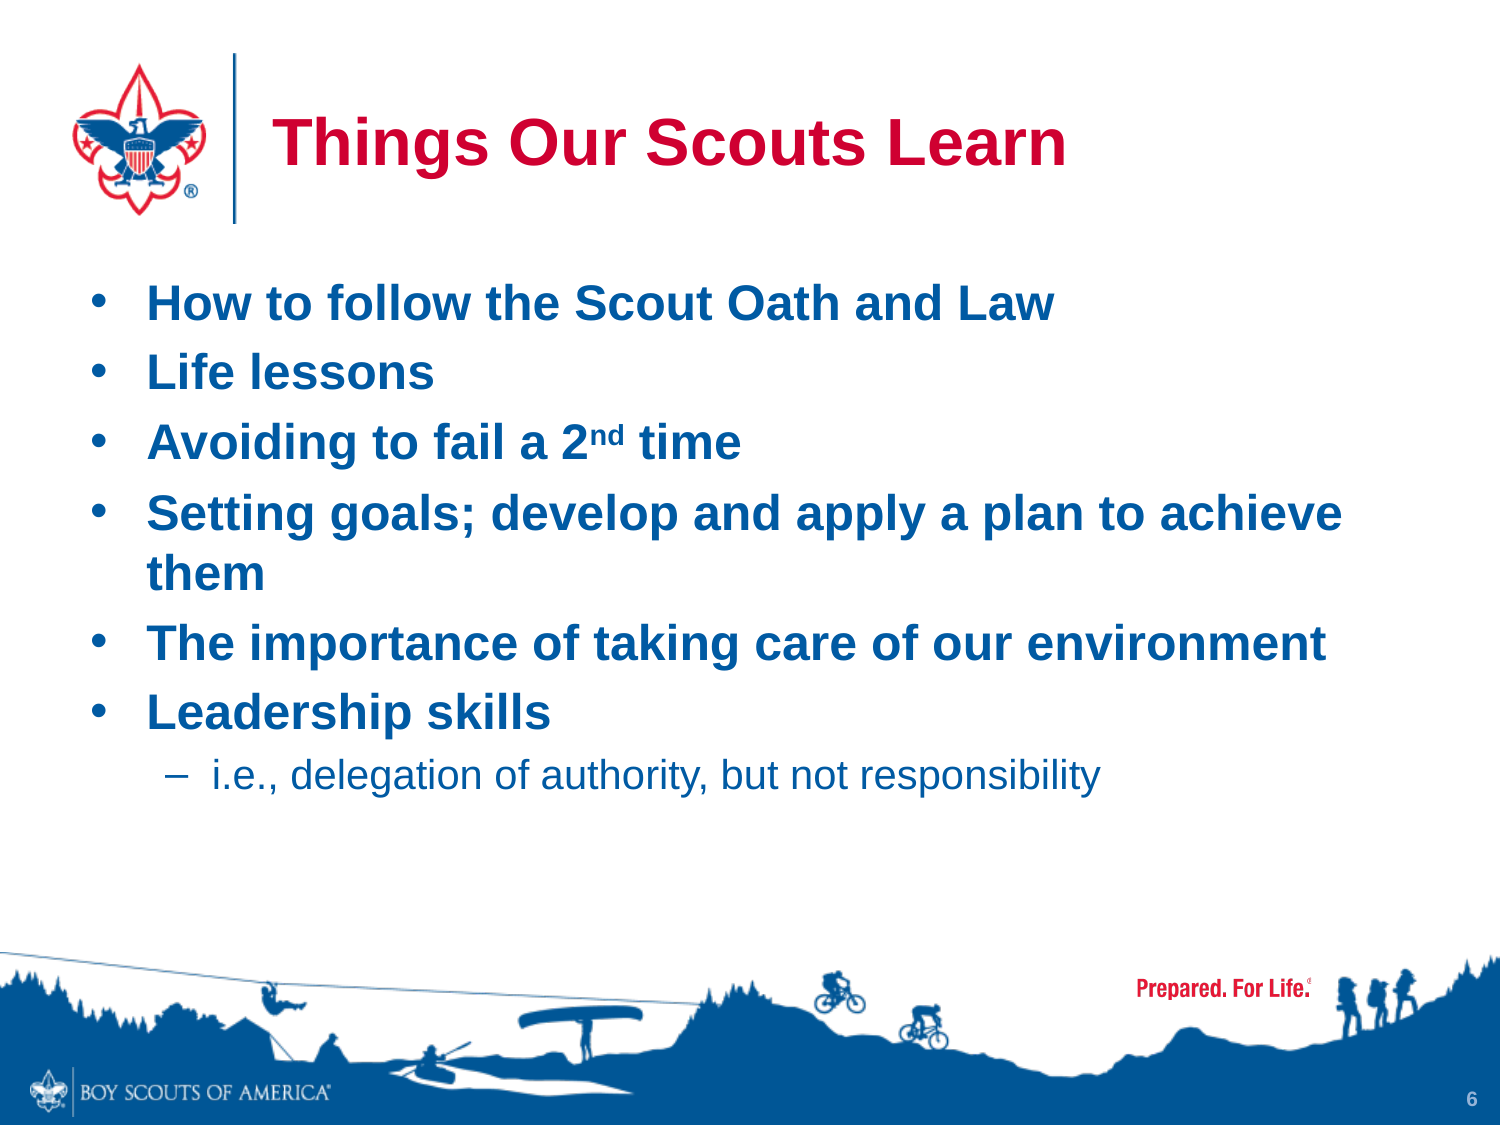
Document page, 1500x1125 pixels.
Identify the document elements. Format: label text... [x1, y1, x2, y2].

picture [0, 952, 1500, 1125]
picture [72, 53, 237, 224]
title Things Our Scouts Learn [257, 45, 1413, 233]
list How to follow the Scout Oath and Law Life lessons Avoiding to fail a 2nd time Setting goals; develop and apply a plan to achieve them The importance of taking care of our environment Leadership skills i.e., delegation of authority, but not responsibility [75, 262, 1425, 958]
slide_number 6 [1425, 1067, 1493, 1125]
